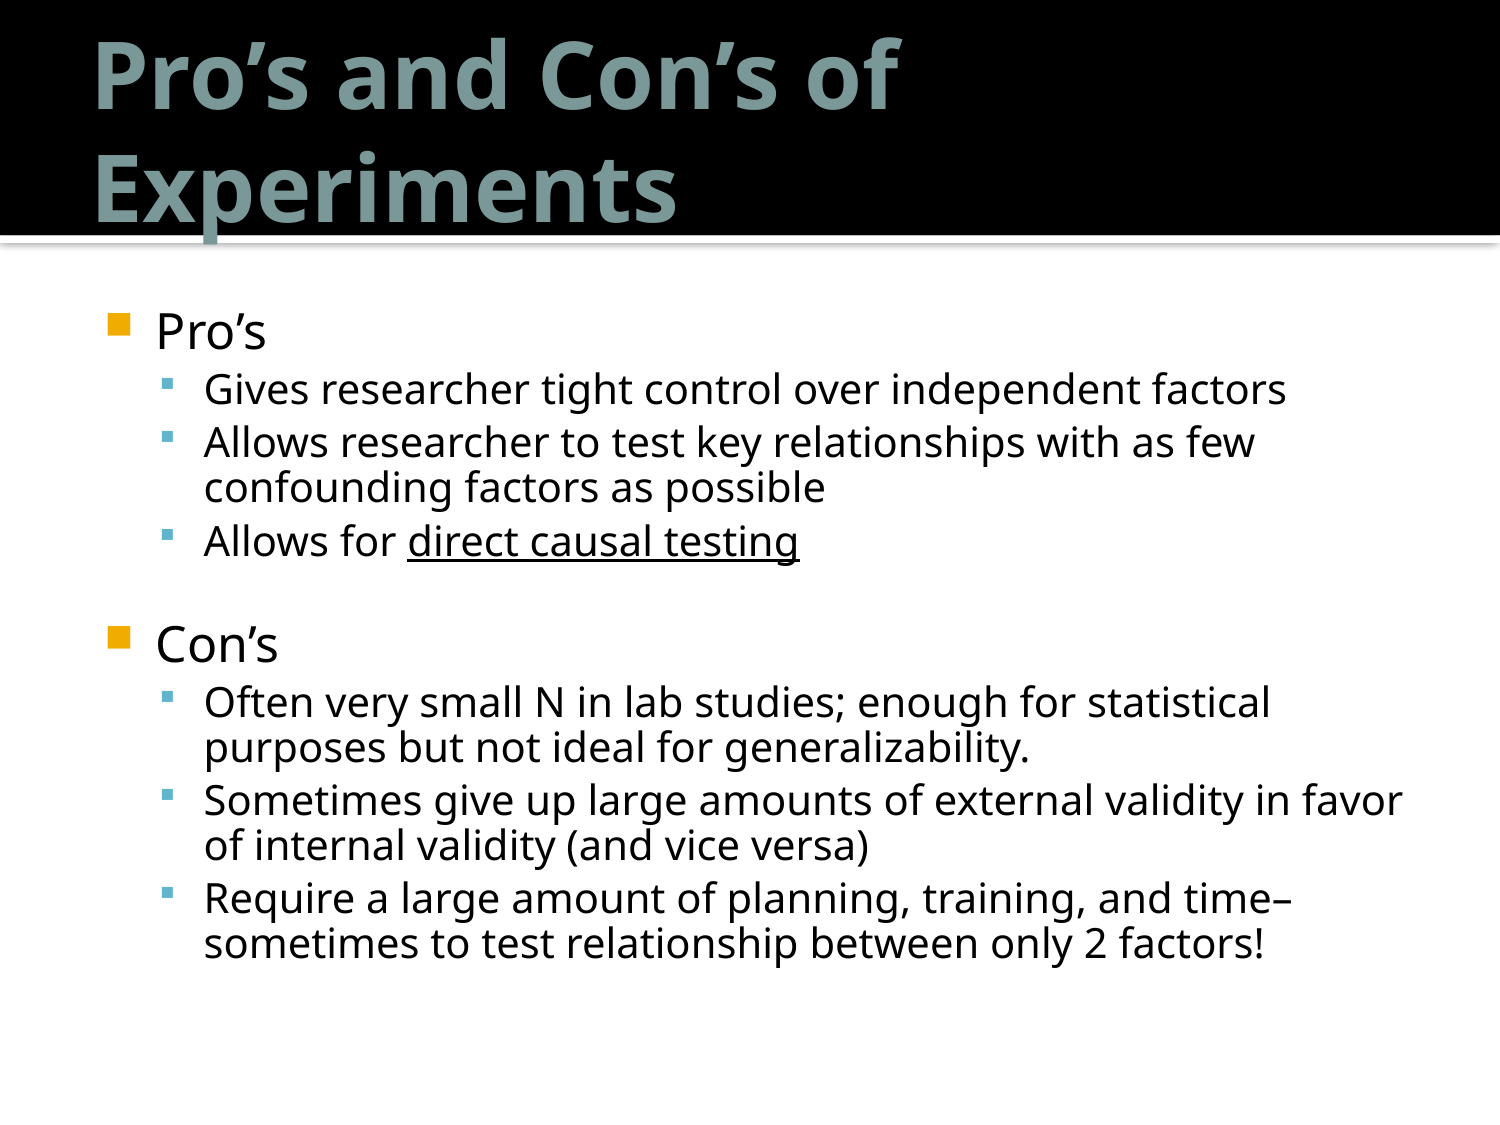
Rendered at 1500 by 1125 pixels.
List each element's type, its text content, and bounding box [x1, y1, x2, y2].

list Pro’s Gives researcher tight control over independent factors Allows researcher to test key relationships with as few confounding factors as possible Allows for direct causal testing Con’s Often very small N in lab studies; enough for statistical purposes but not ideal for generalizability. Sometimes give up large amounts of external validity in favor of internal validity (and vice versa) Require a large amount of planning, training, and time– sometimes to test relationship between only 2 factors! [75, 291, 1425, 1050]
title Pro’s and Con’s of Experiments [75, 25, 1425, 231]
